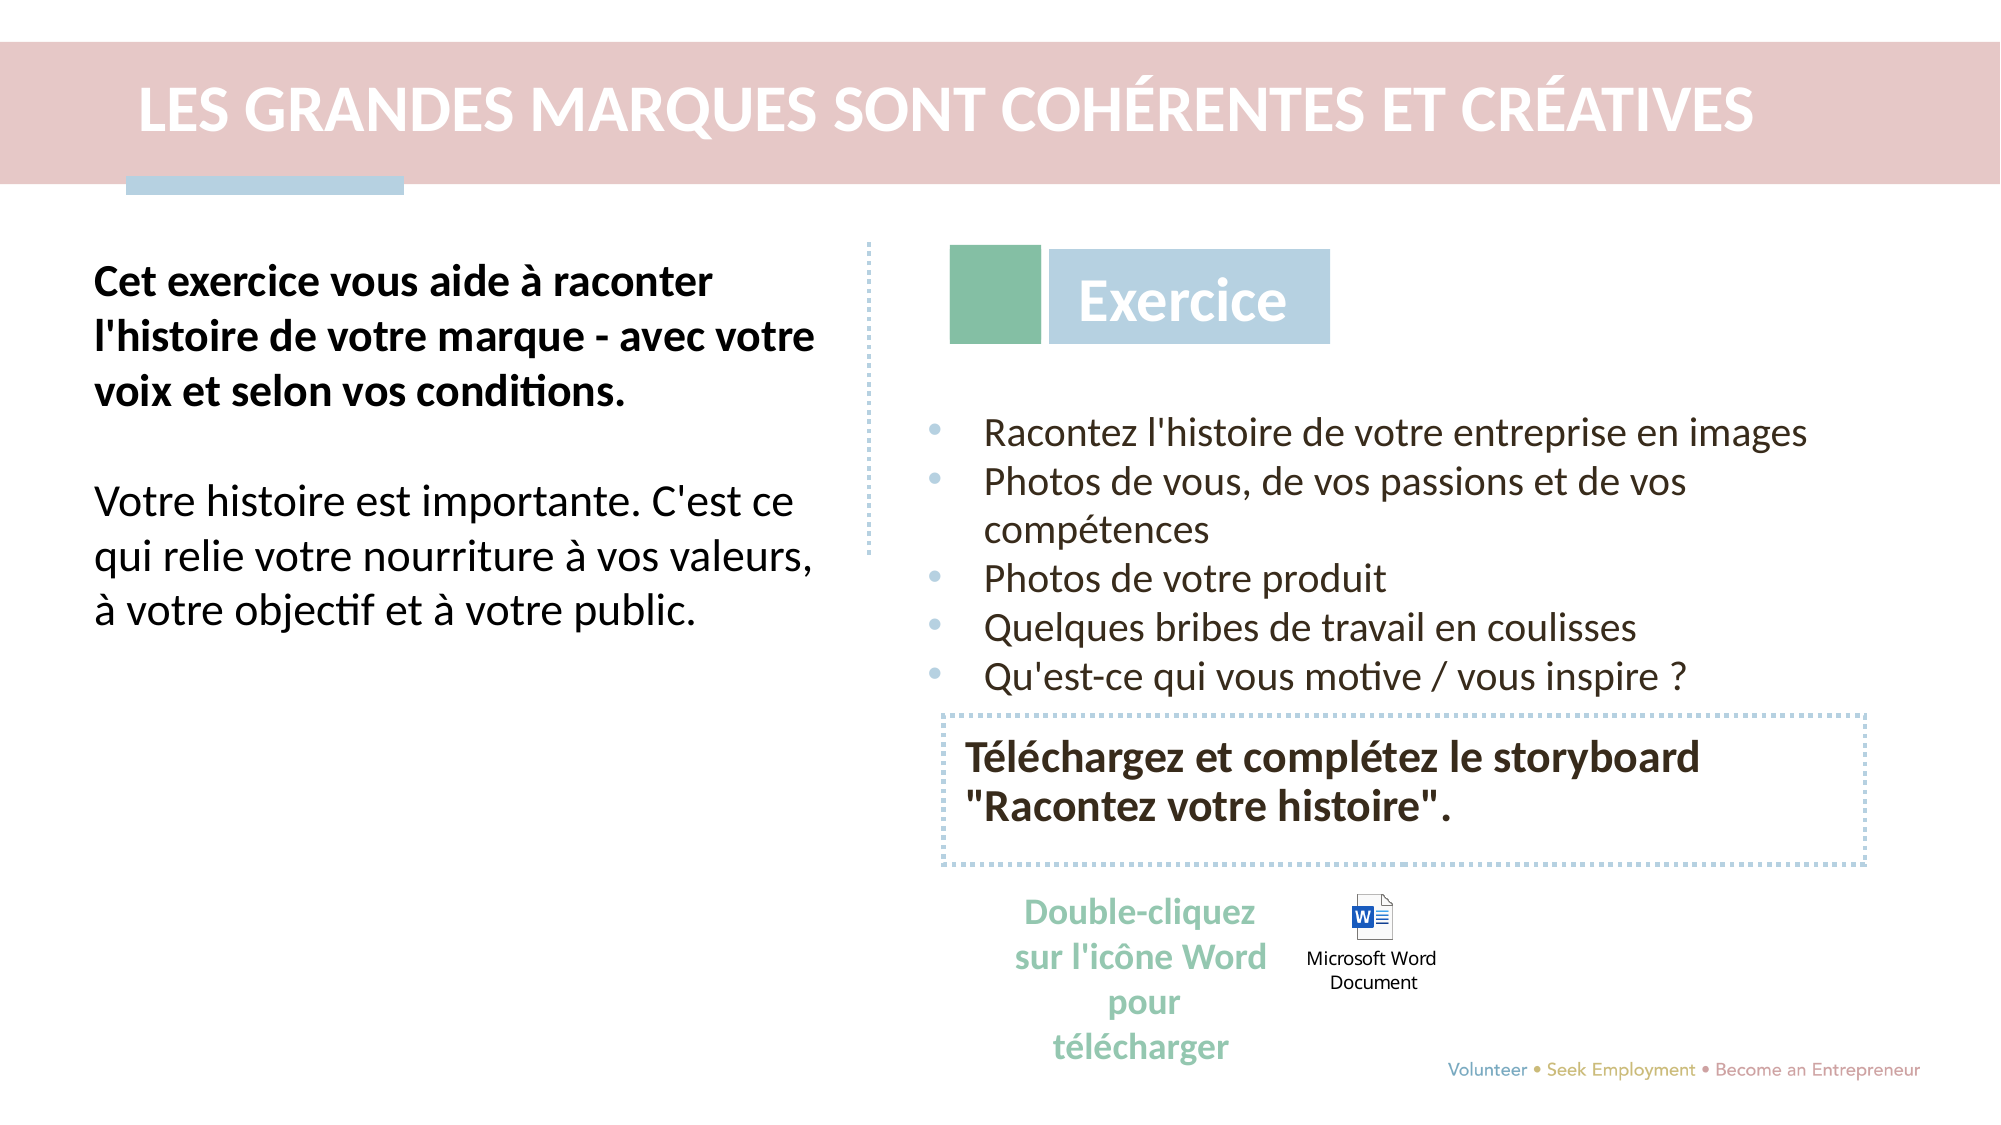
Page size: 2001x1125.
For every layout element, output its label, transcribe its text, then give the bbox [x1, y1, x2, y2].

text_box [943, 715, 1866, 866]
text_box Double-cliquez sur l'icône Word pour télécharger [993, 880, 1287, 1075]
picture [1418, 1046, 1971, 1103]
text_box Cet exercice vous aide à raconter l'histoire de votre marque - avec votre voix et selon vos conditions. Votre histoire est importante. C'est ce qui relie votre nourriture à vos valeurs, à votre objectif et à votre public. [79, 242, 847, 643]
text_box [949, 244, 1408, 345]
text_box Téléchargez et complétez le storyboard "Racontez votre histoire". [949, 725, 1846, 795]
list LES GRANDES MARQUES SONT COHÉRENTES ET CRÉATIVES [123, 51, 1913, 170]
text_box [1299, 891, 1450, 1020]
text_box Racontez l'histoire de votre entreprise en images Photos de vous, de vos passions et de vos compétences Photos de votre produit Quelques bribes de travail en coulisses Qu'est-ce qui vous motive / vous inspire ? [912, 398, 1865, 655]
